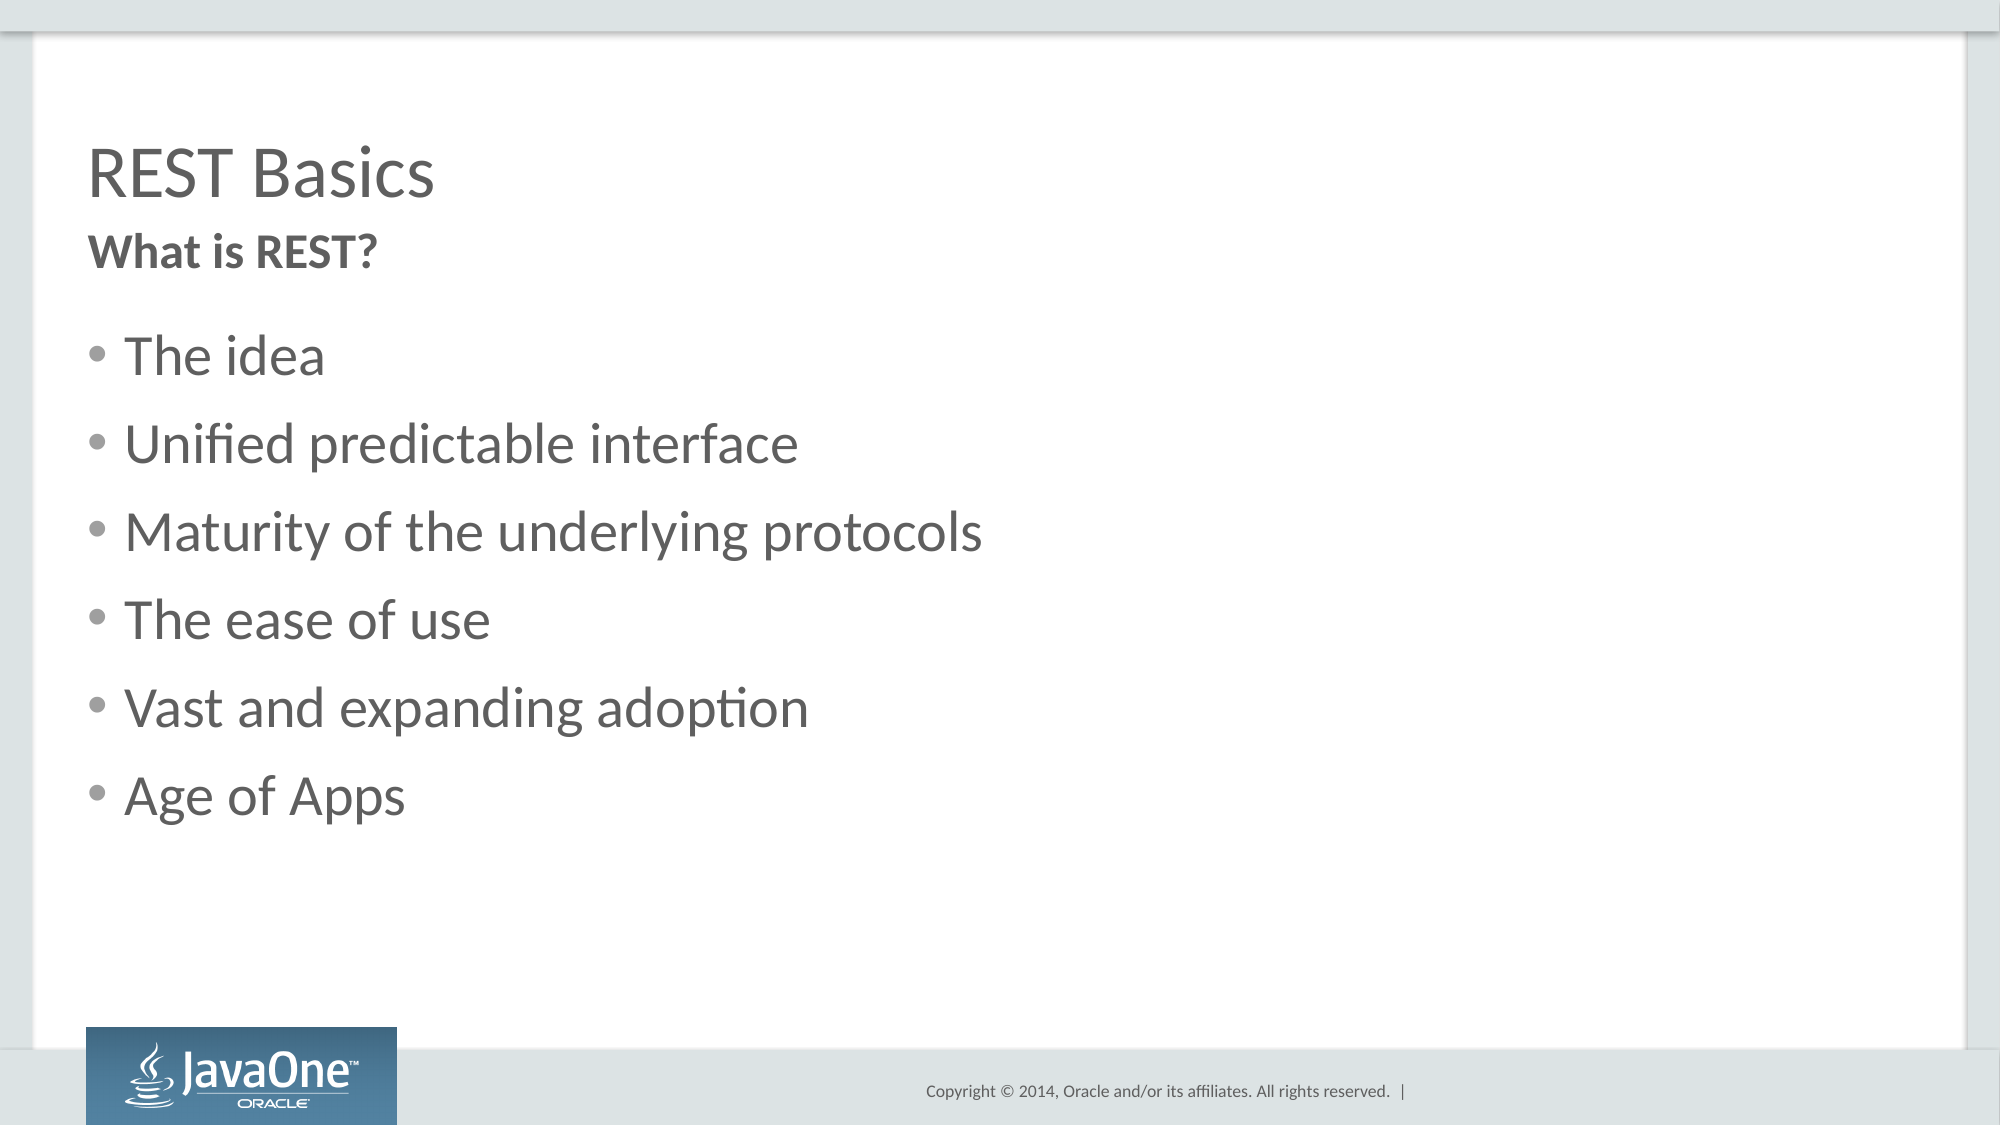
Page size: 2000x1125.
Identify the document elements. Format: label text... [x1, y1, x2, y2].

title REST Basics [87, 66, 1913, 213]
list What is REST? [87, 225, 1913, 282]
list The idea Unified predictable interface Maturity of the underlying protocols The ease of use Vast and expanding adoption Age of Apps [87, 324, 1913, 975]
picture [86, 1027, 397, 1125]
